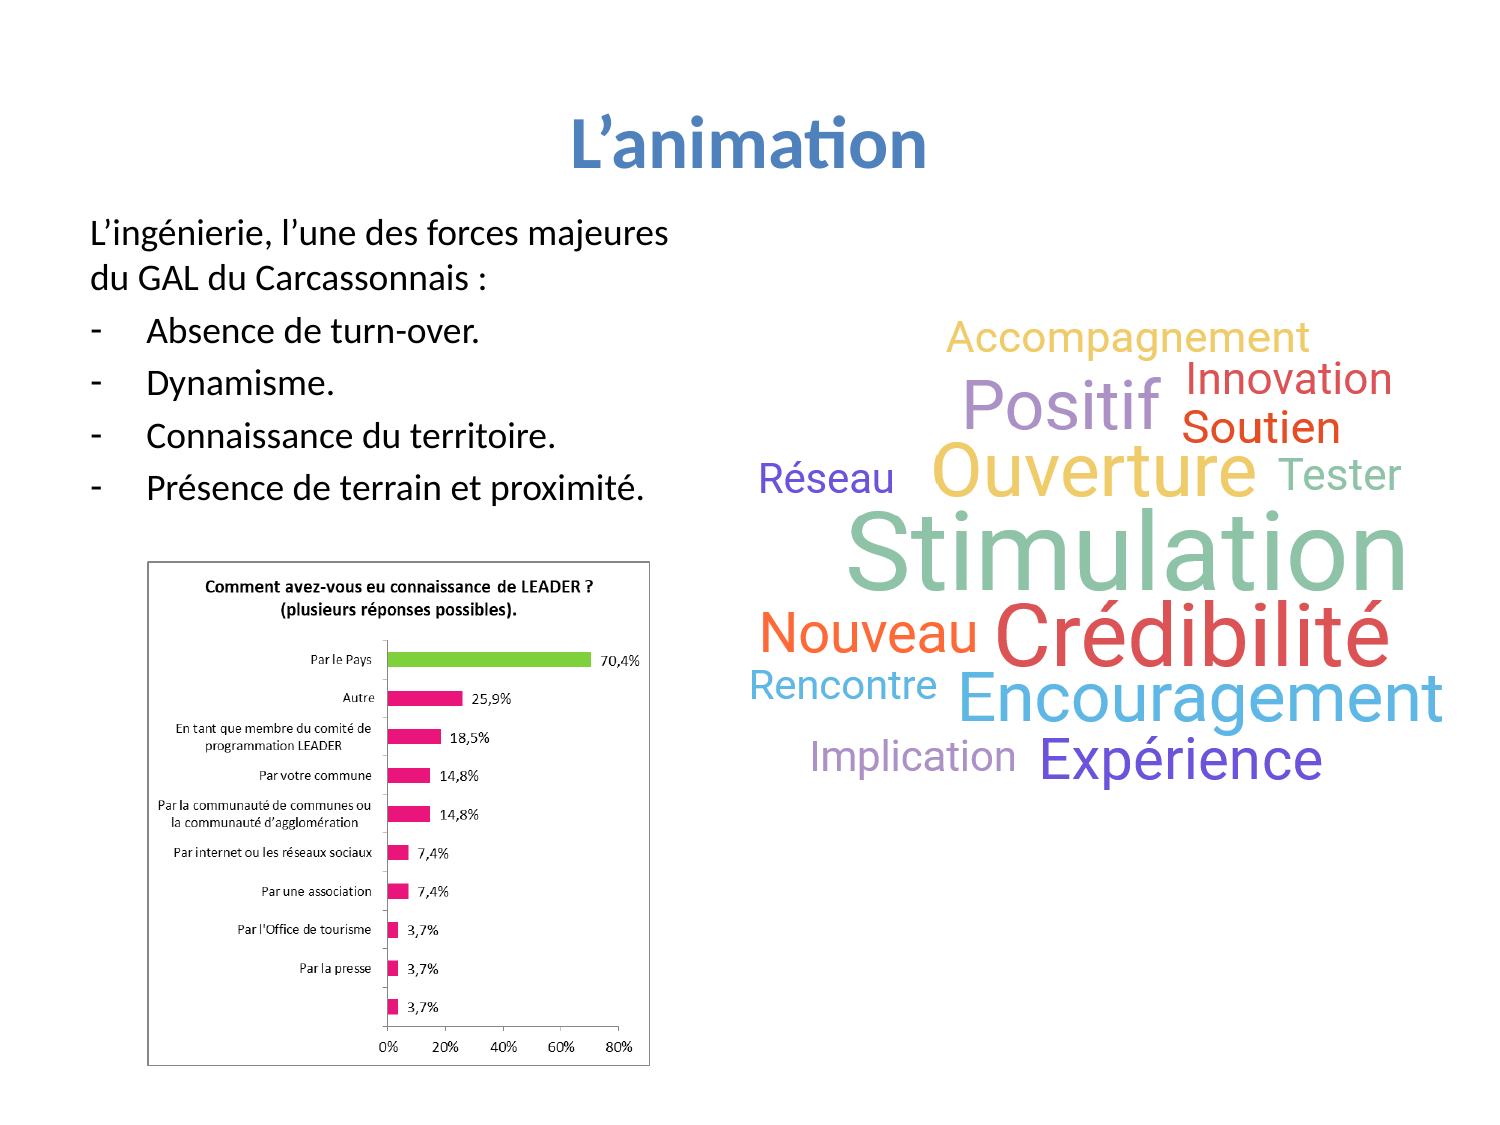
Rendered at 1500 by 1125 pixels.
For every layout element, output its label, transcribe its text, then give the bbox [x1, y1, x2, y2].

picture [673, 310, 1500, 814]
title L’animation [75, 45, 1425, 233]
picture [147, 561, 650, 1066]
list L’ingénierie, l’une des forces majeures du GAL du Carcassonnais : Absence de turn-over. Dynamisme. Connaissance du territoire. Présence de terrain et proximité. [75, 200, 691, 1005]
